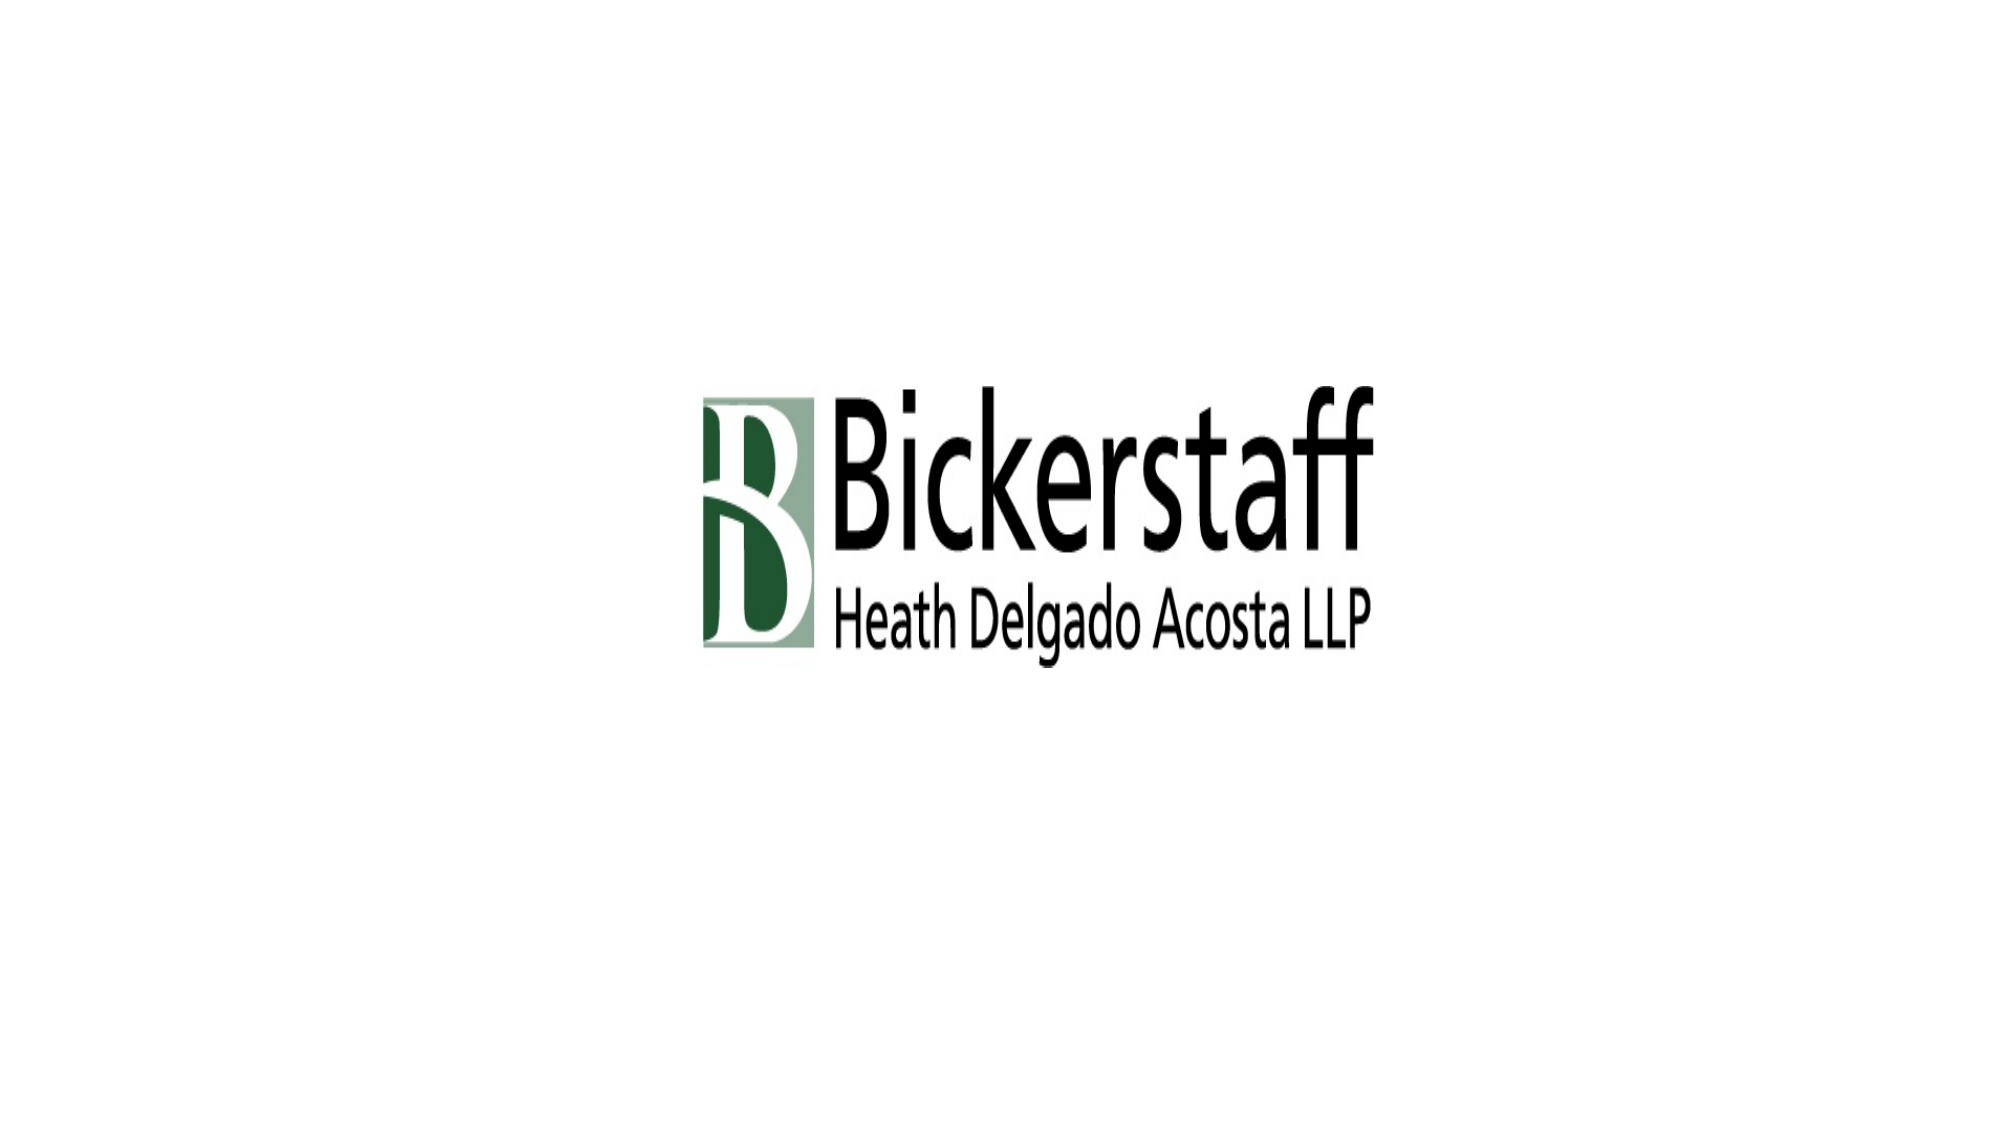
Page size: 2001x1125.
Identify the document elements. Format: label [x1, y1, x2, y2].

picture [702, 386, 1374, 668]
